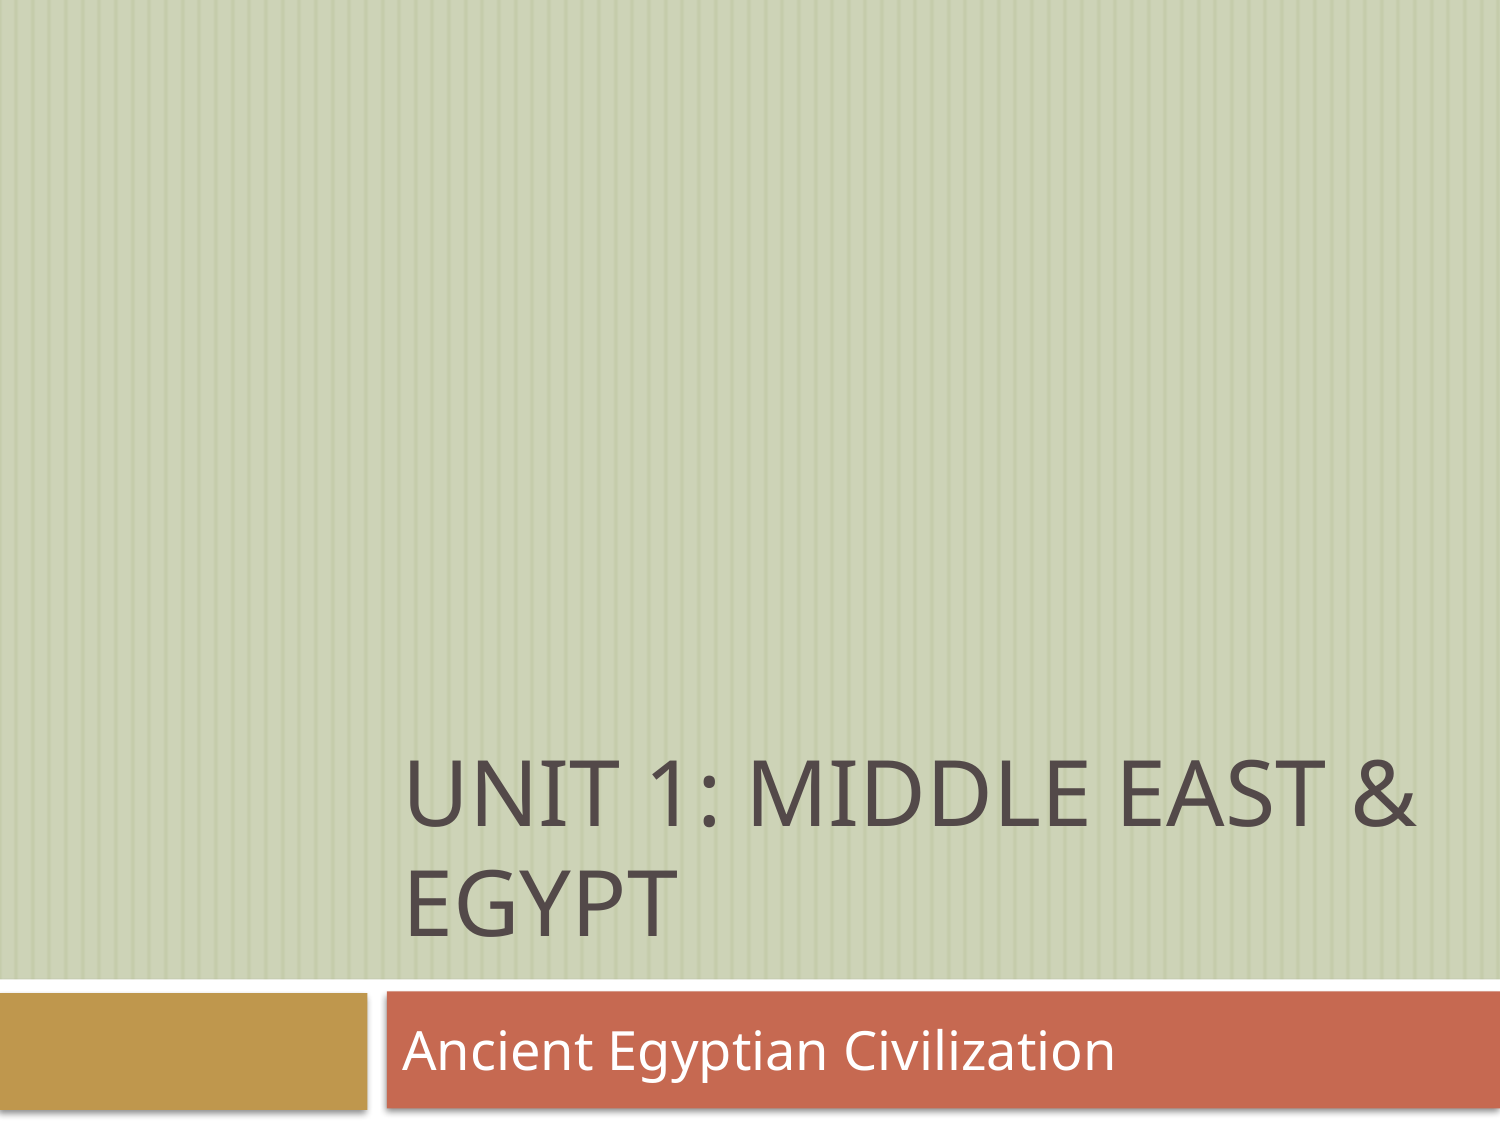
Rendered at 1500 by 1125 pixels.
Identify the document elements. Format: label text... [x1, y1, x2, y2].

title Unit 1: Middle East & Egypt [387, 662, 1450, 963]
subtitle Ancient Egyptian Civilization [387, 992, 1488, 1105]
